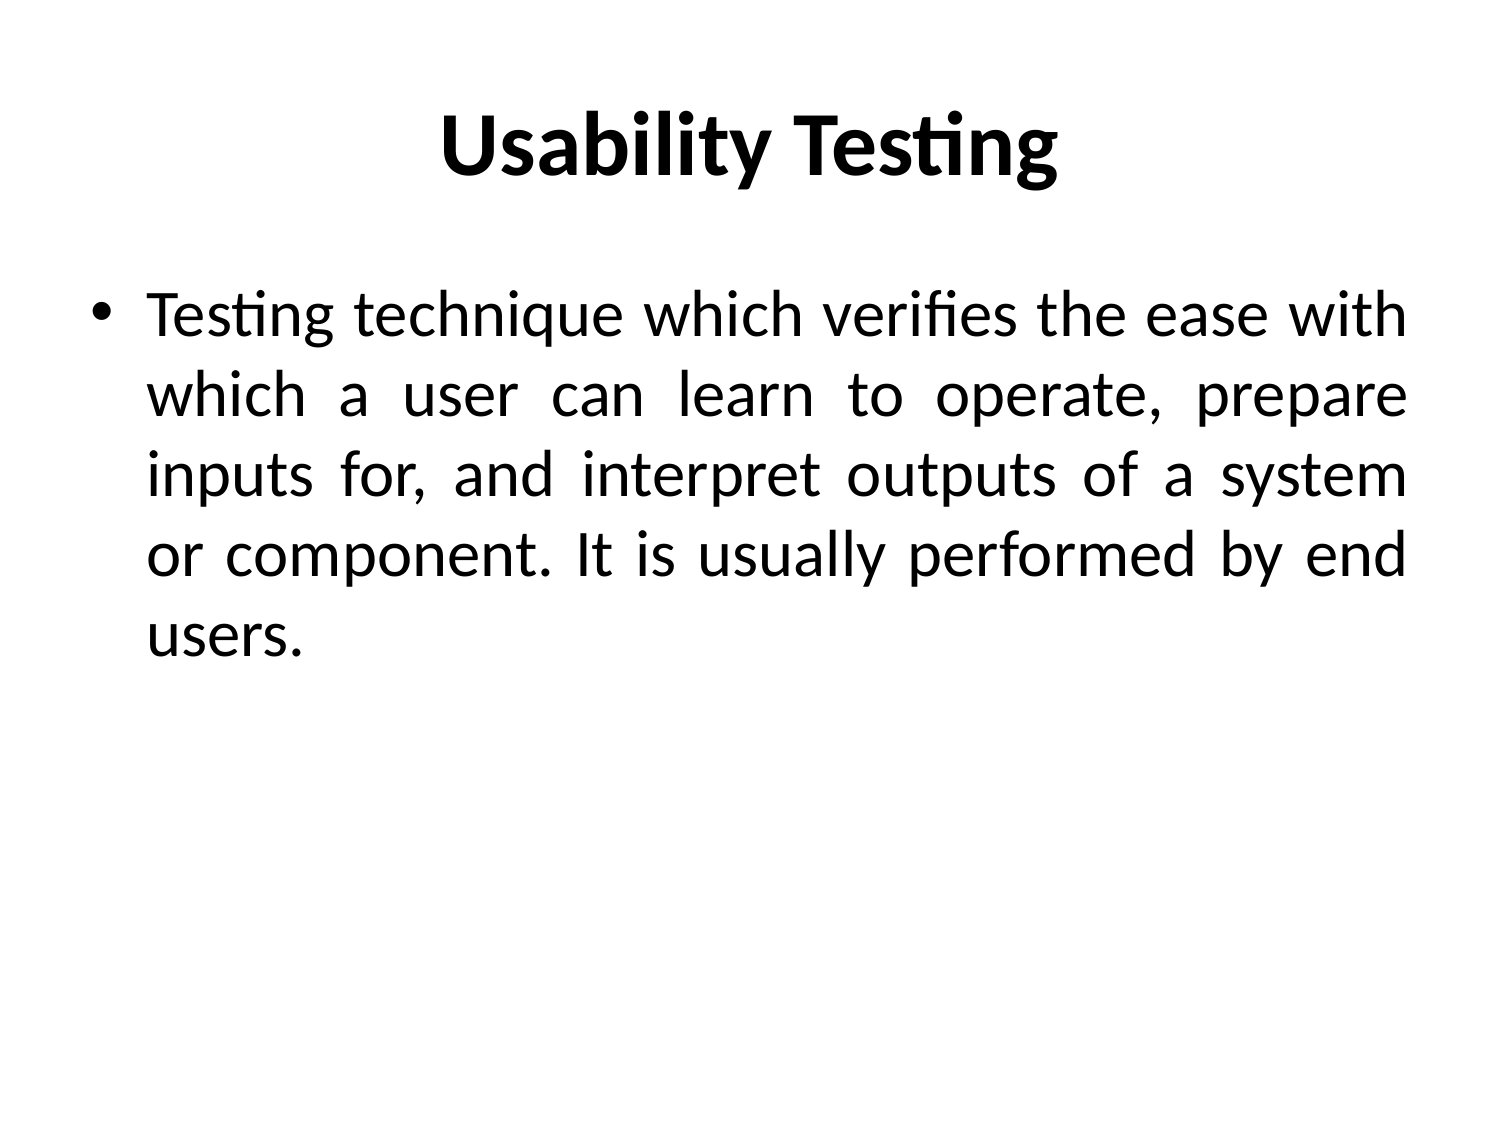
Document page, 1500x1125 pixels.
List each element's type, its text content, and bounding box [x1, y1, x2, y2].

title Usability Testing [75, 45, 1425, 233]
list Testing technique which verifies the ease with which a user can learn to operate, prepare inputs for, and interpret outputs of a system or component. It is usually performed by end users. [75, 262, 1425, 1005]
